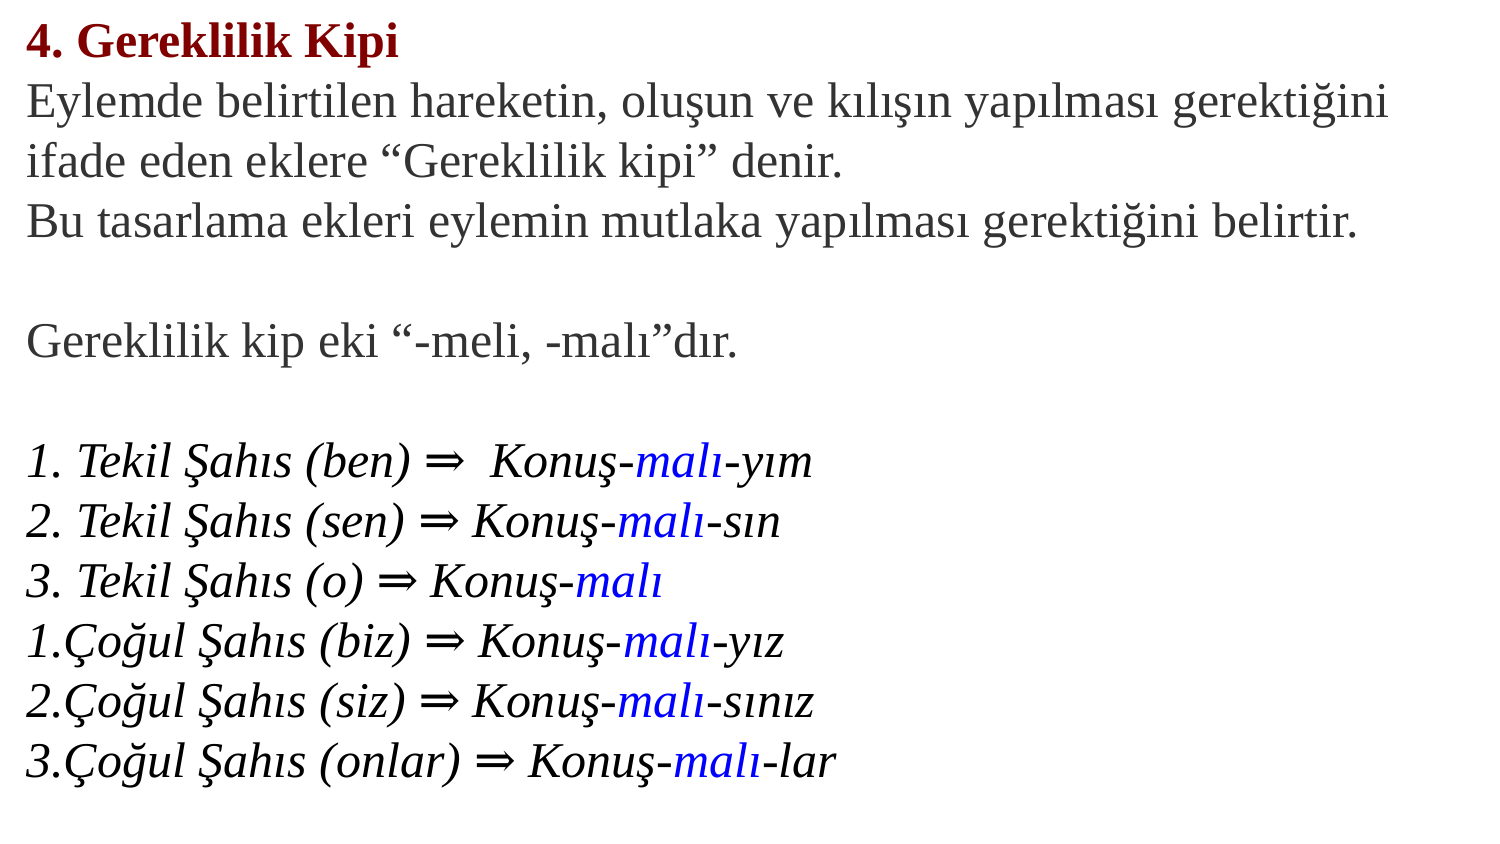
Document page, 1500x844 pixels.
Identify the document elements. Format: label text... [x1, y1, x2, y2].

text_box 4. Gereklilik Kipi Eylemde belirtilen hareketin, oluşun ve kılışın yapılması gerektiğini ifade eden eklere “Gereklilik kipi” denir. Bu tasarlama ekleri eylemin mutlaka yapılması gerektiğini belirtir. Gereklilik kip eki “-meli, -malı”dır. 1. Tekil Şahıs (ben) ⇒ Konuş-malı-yım 2. Tekil Şahıs (sen) ⇒ Konuş-malı-sın 3. Tekil Şahıs (o) ⇒ Konuş-malı 1.Çoğul Şahıs (biz) ⇒ Konuş-malı-yız 2.Çoğul Şahıs (siz) ⇒ Konuş-malı-sınız 3.Çoğul Şahıs (onlar) ⇒ Konuş-malı-lar [11, 0, 1500, 795]
